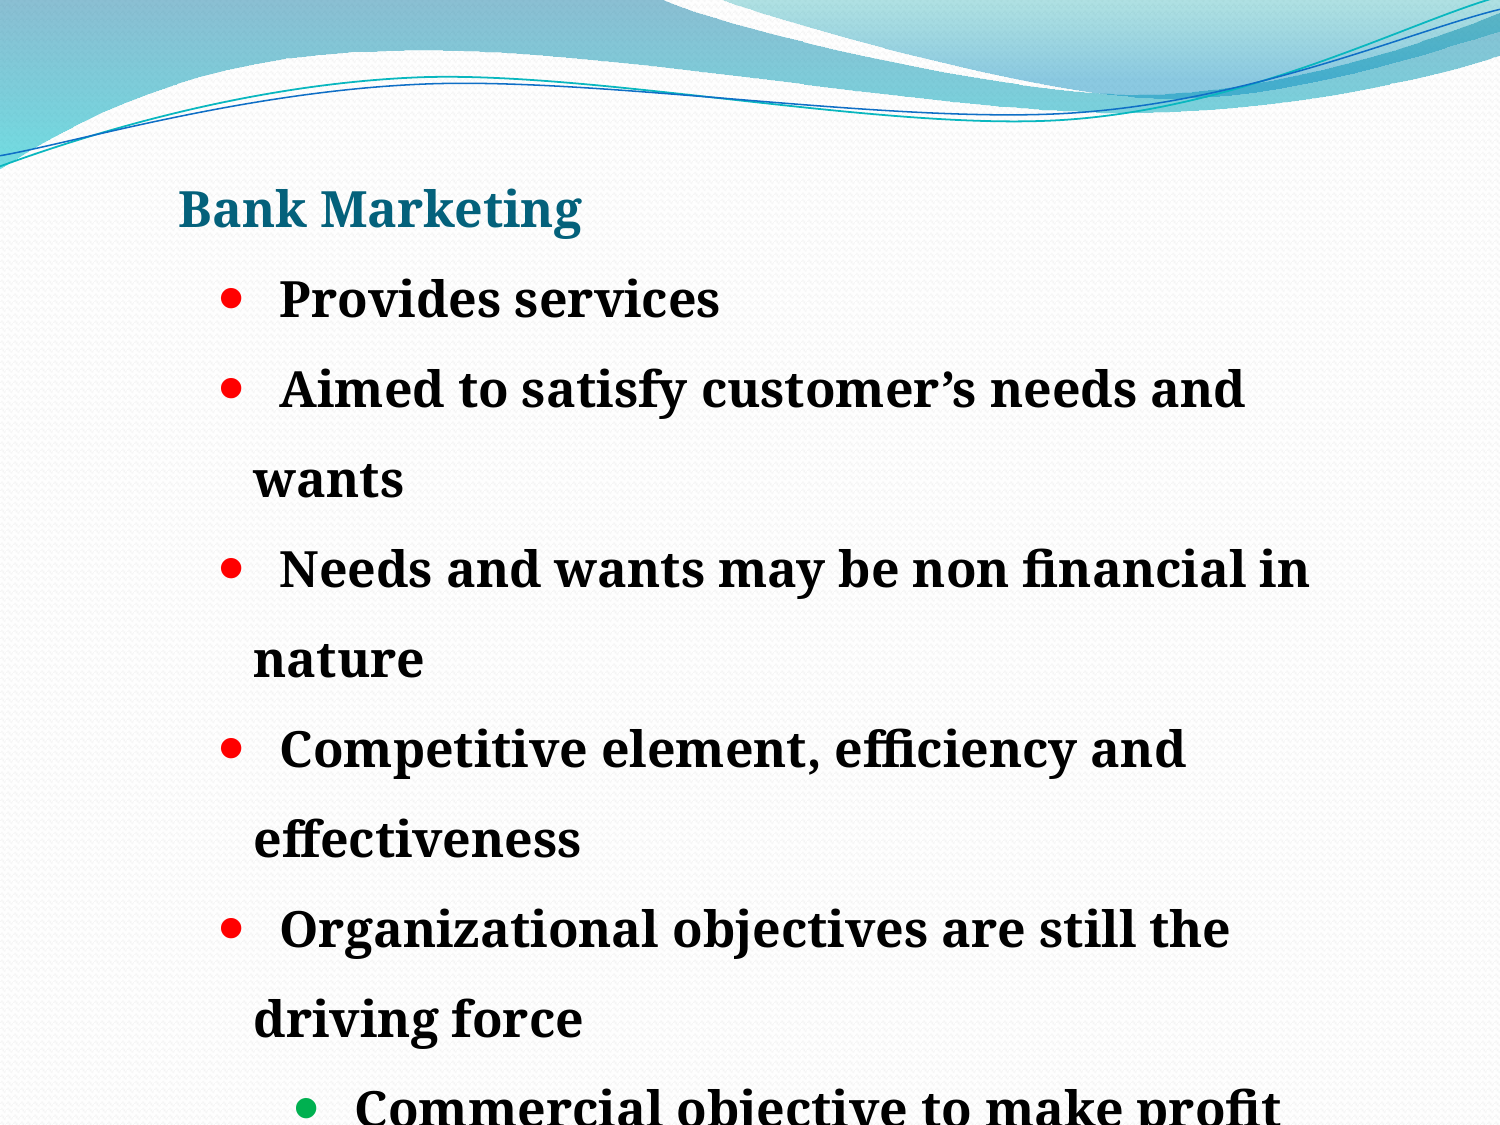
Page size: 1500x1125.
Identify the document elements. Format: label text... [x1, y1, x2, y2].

text_box Bank Marketing Provides services Aimed to satisfy customer’s needs and wants Needs and wants may be non financial in nature Competitive element, efficiency and effectiveness Organizational objectives are still the driving force Commercial objective to make profit Social Objectives [163, 140, 1383, 1125]
